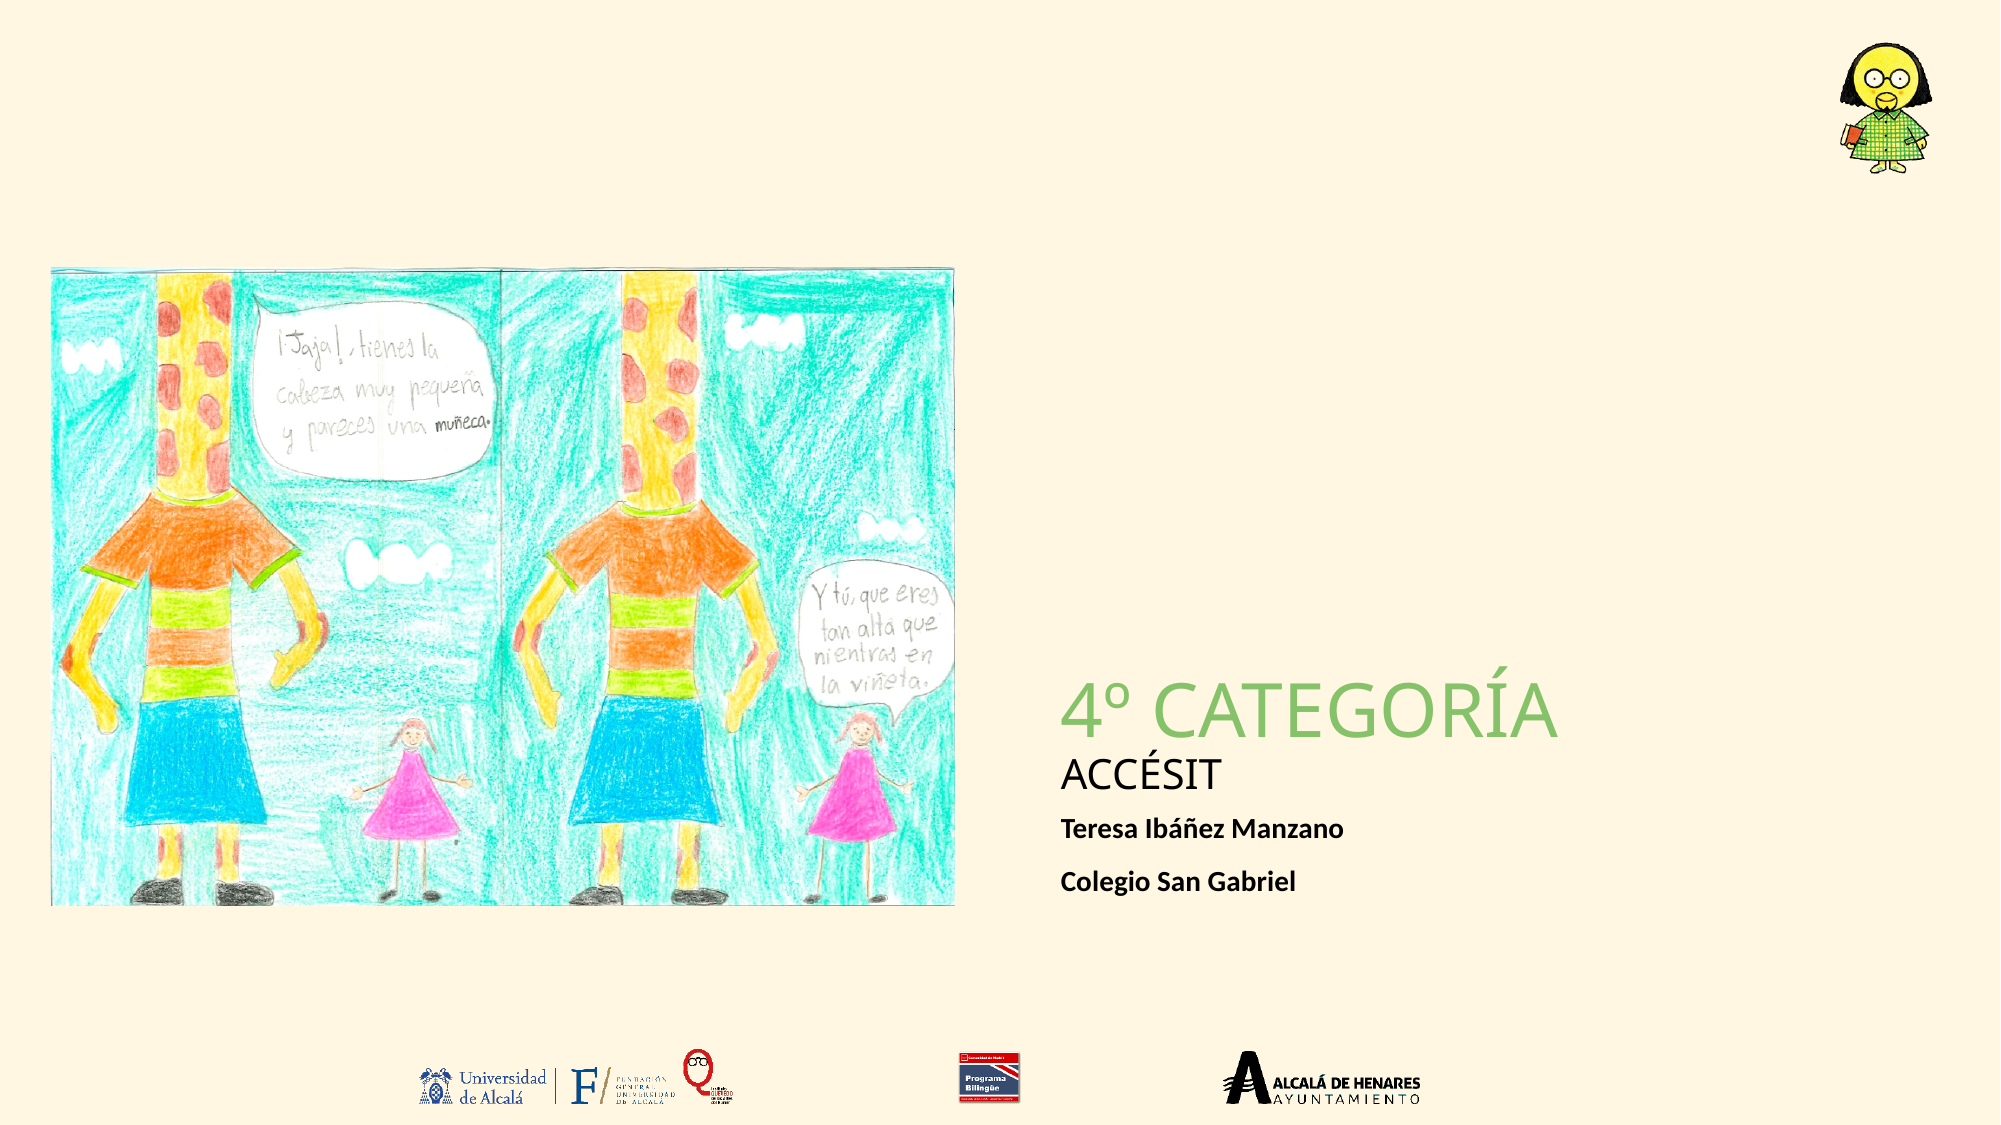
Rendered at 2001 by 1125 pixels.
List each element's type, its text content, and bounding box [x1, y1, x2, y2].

picture [416, 1048, 746, 1104]
picture [957, 1051, 1021, 1104]
picture [1223, 1051, 1420, 1104]
list Teresa Ibáñez Manzano Colegio San Gabriel [1045, 806, 1691, 958]
picture [1814, 33, 1957, 176]
picture [52, 134, 955, 1039]
title 4º CATEGORÍA ACCÉSIT [1045, 543, 1691, 806]
